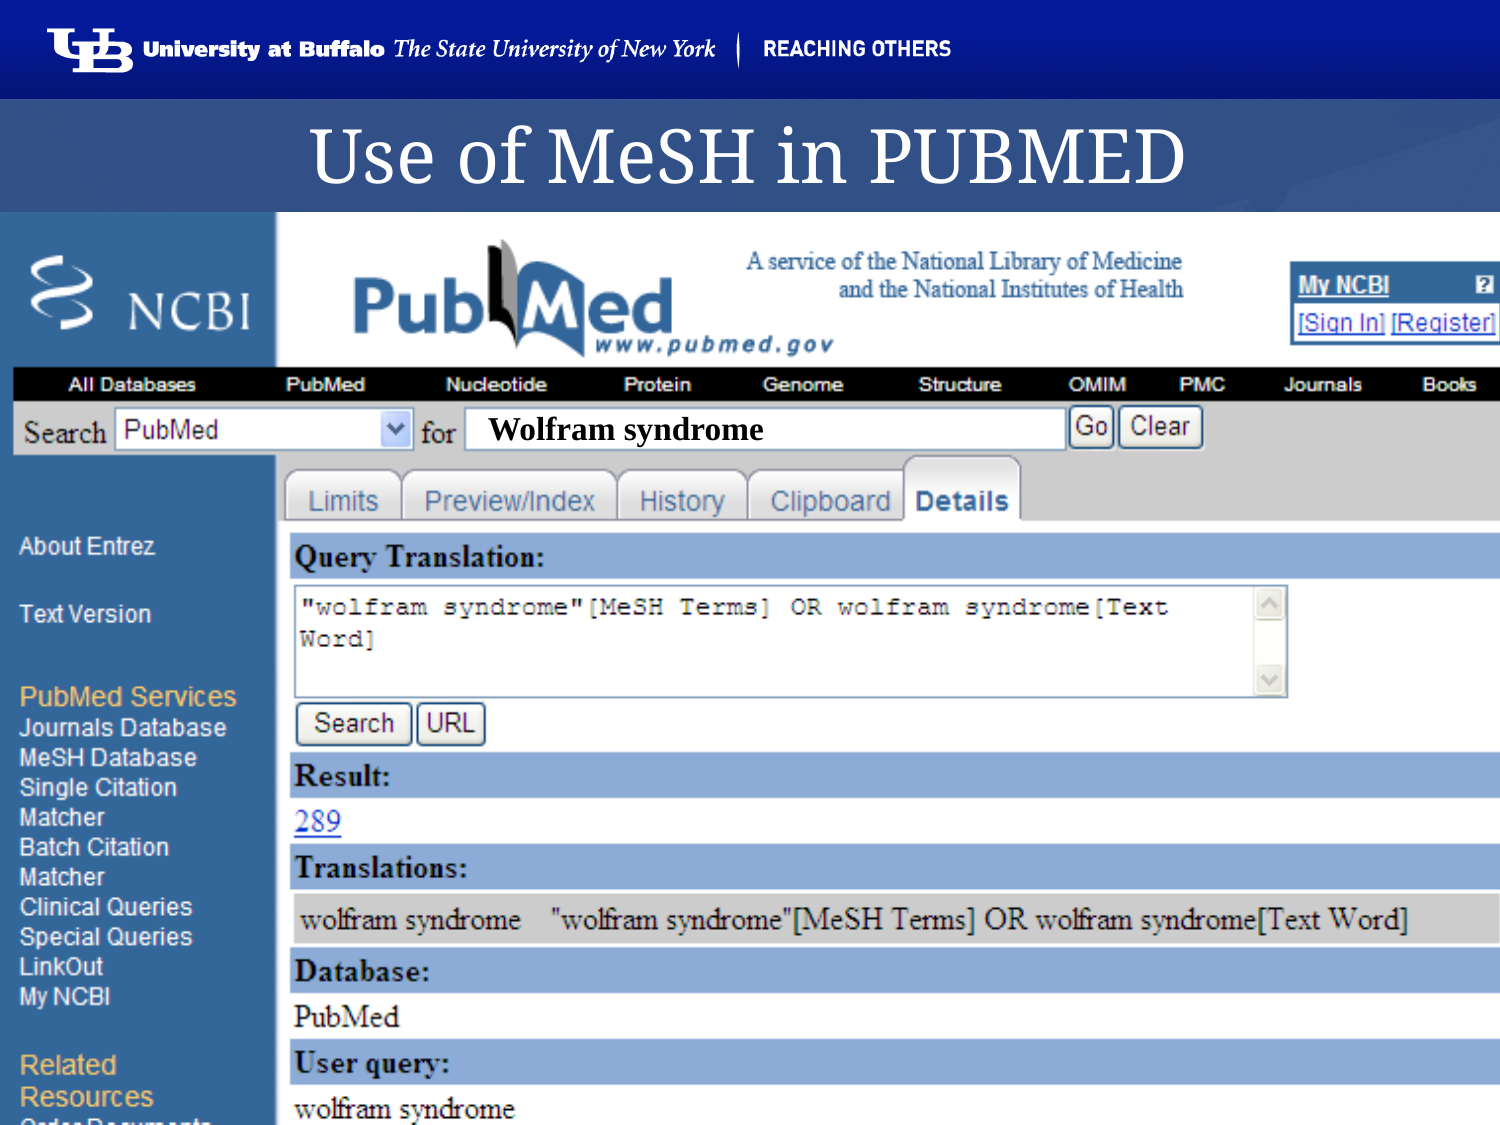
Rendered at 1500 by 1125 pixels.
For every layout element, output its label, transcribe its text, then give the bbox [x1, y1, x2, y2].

picture [0, 0, 1500, 99]
title Use of MeSH in PUBMED [36, 100, 1462, 210]
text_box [0, 212, 1500, 1125]
